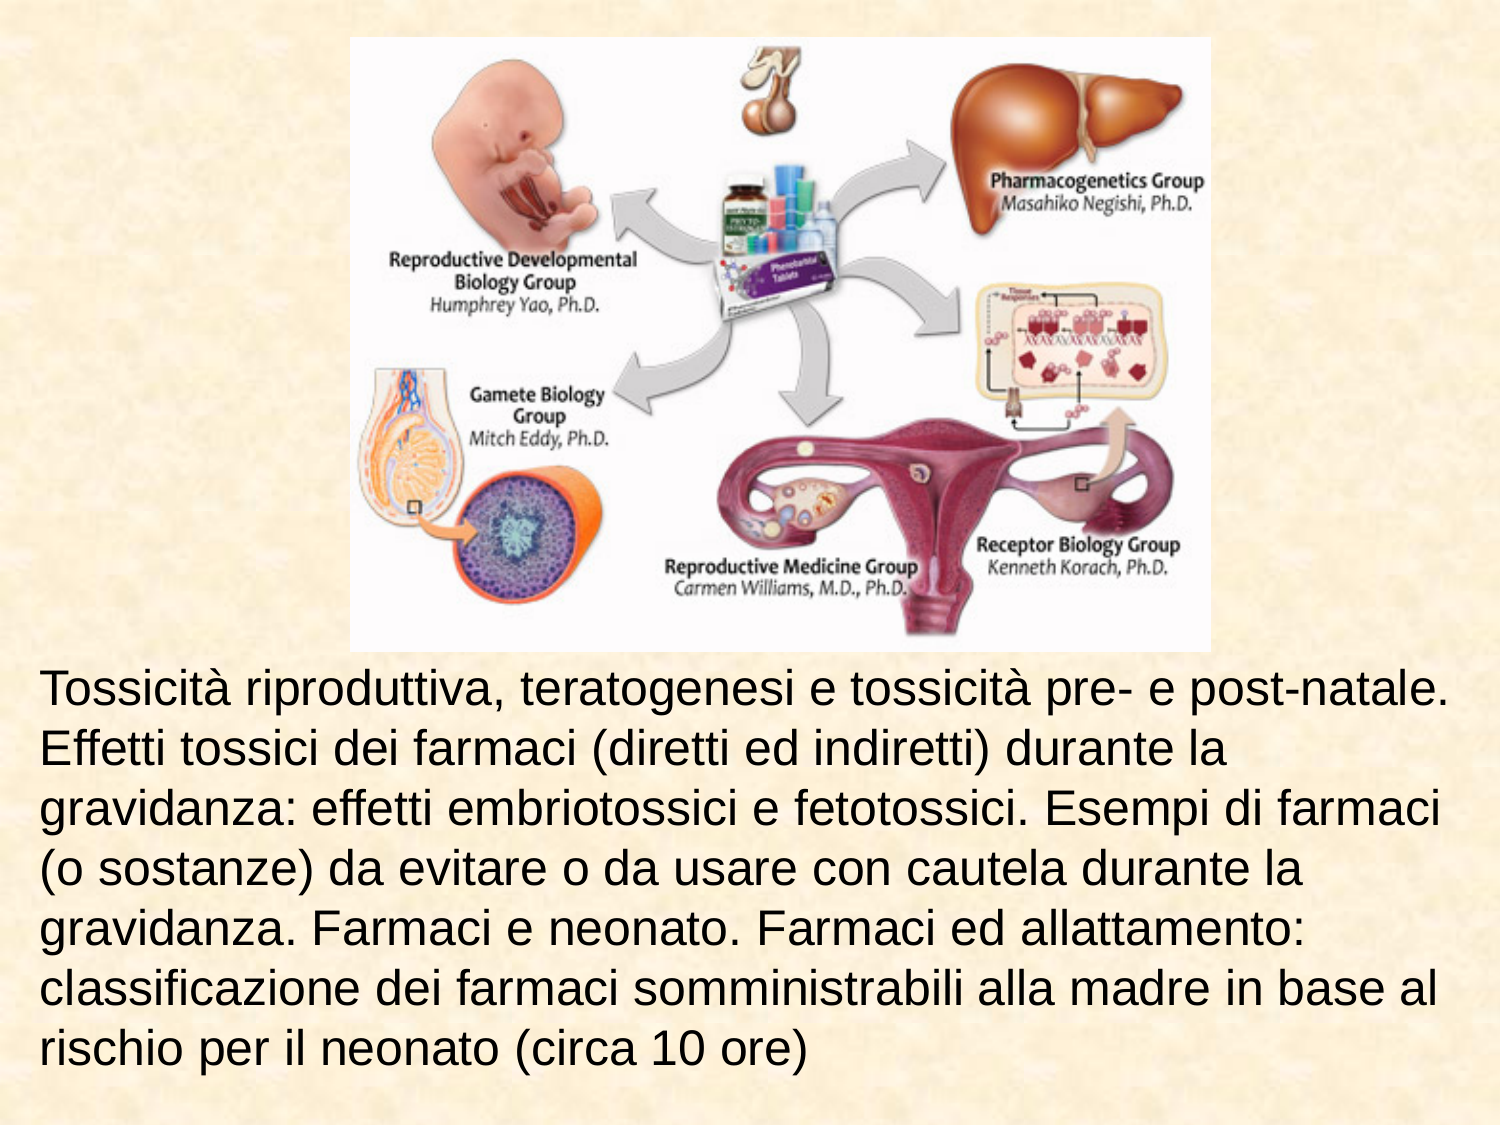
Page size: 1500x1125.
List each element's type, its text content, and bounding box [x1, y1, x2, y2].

title Tossicità riproduttiva, teratogenesi e tossicità pre- e post-natale. Effetti tossici dei farmaci (diretti ed indiretti) durante la gravidanza: effetti embriotossici e fetotossici. Esempi di farmaci (o sostanze) da evitare o da usare con cautela durante la gravidanza. Farmaci e neonato. Farmaci ed allattamento: classificazione dei farmaci somministrabili alla madre in base al rischio per il neonato (circa 10 ore) [24, 12, 1476, 1113]
picture [0, 0, 1500, 1125]
